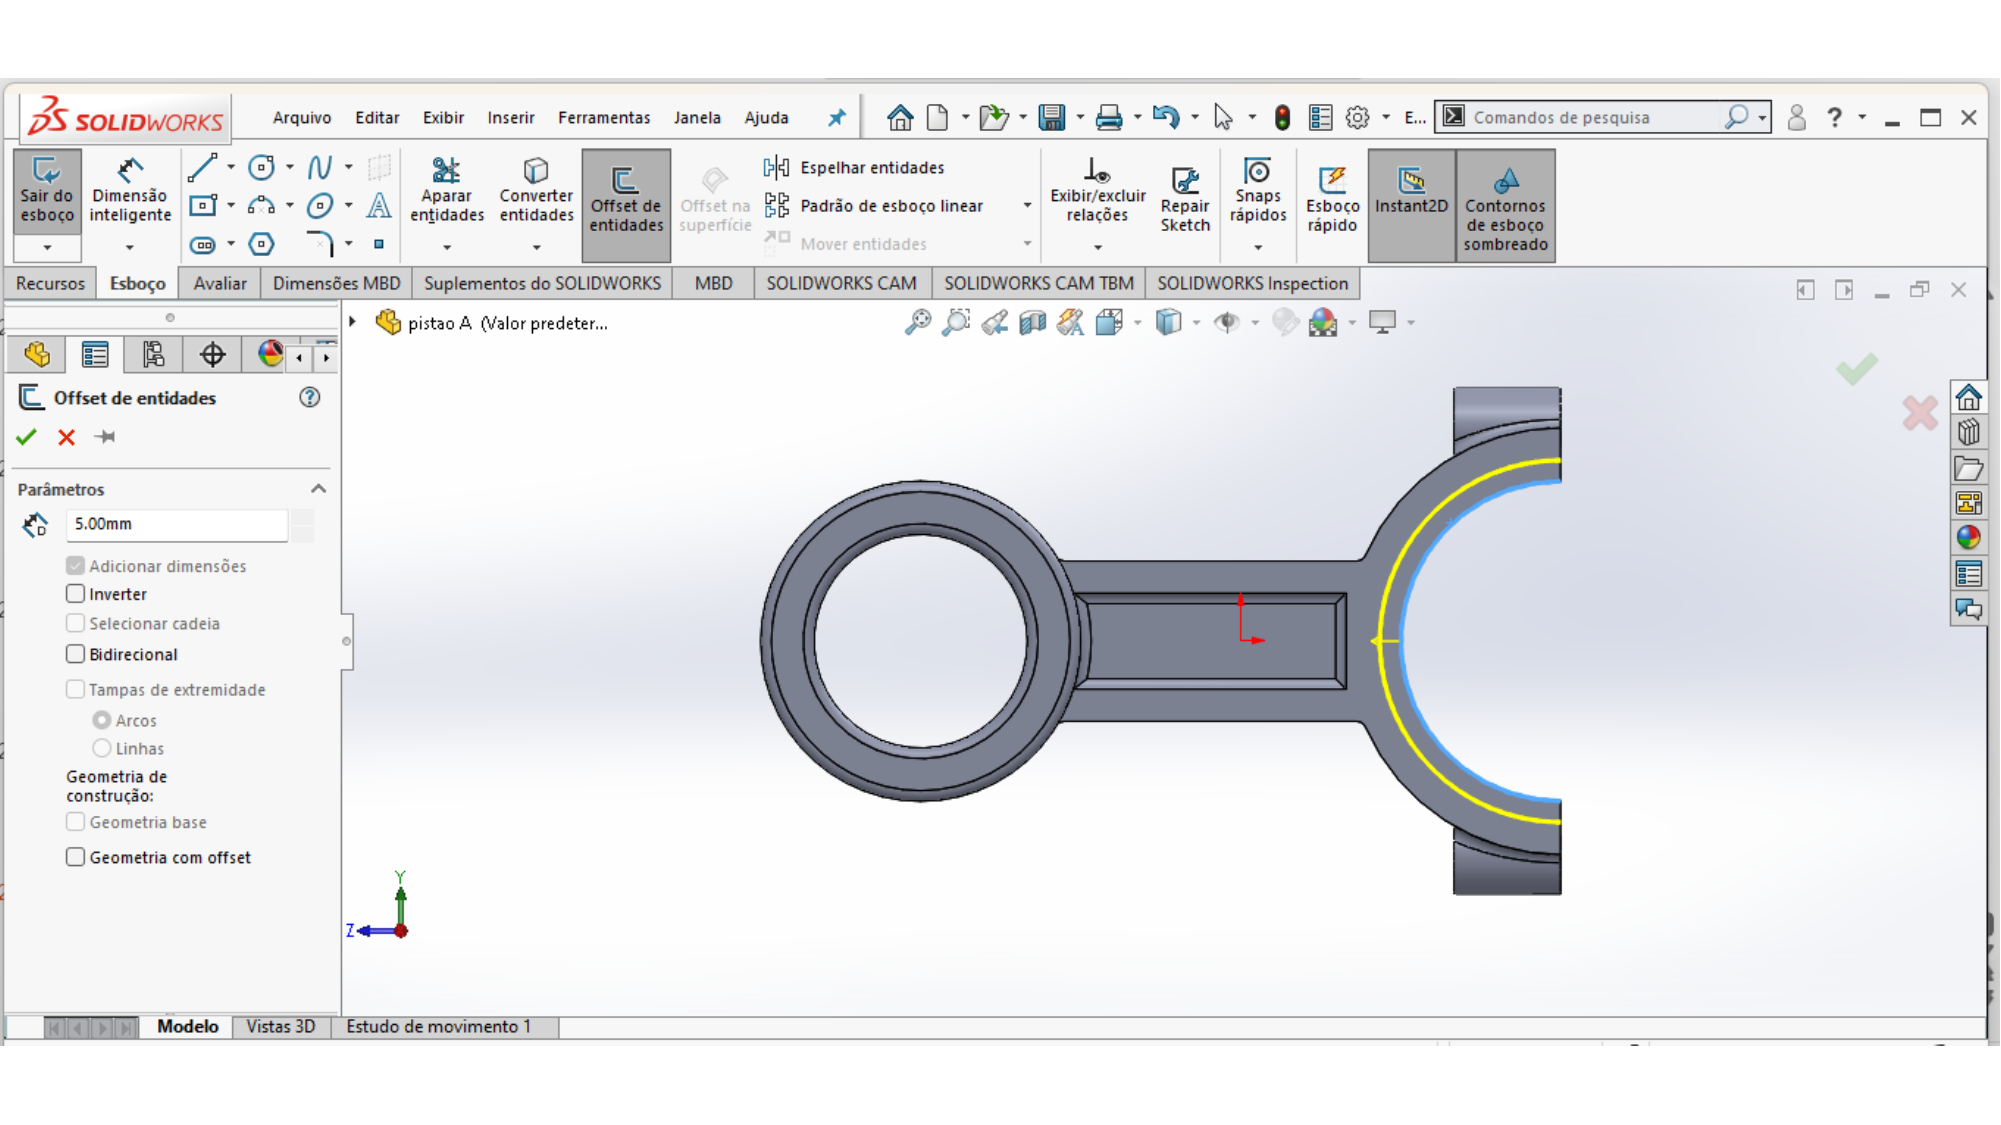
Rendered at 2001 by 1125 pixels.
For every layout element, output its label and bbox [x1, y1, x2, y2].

picture [0, 78, 2000, 1046]
